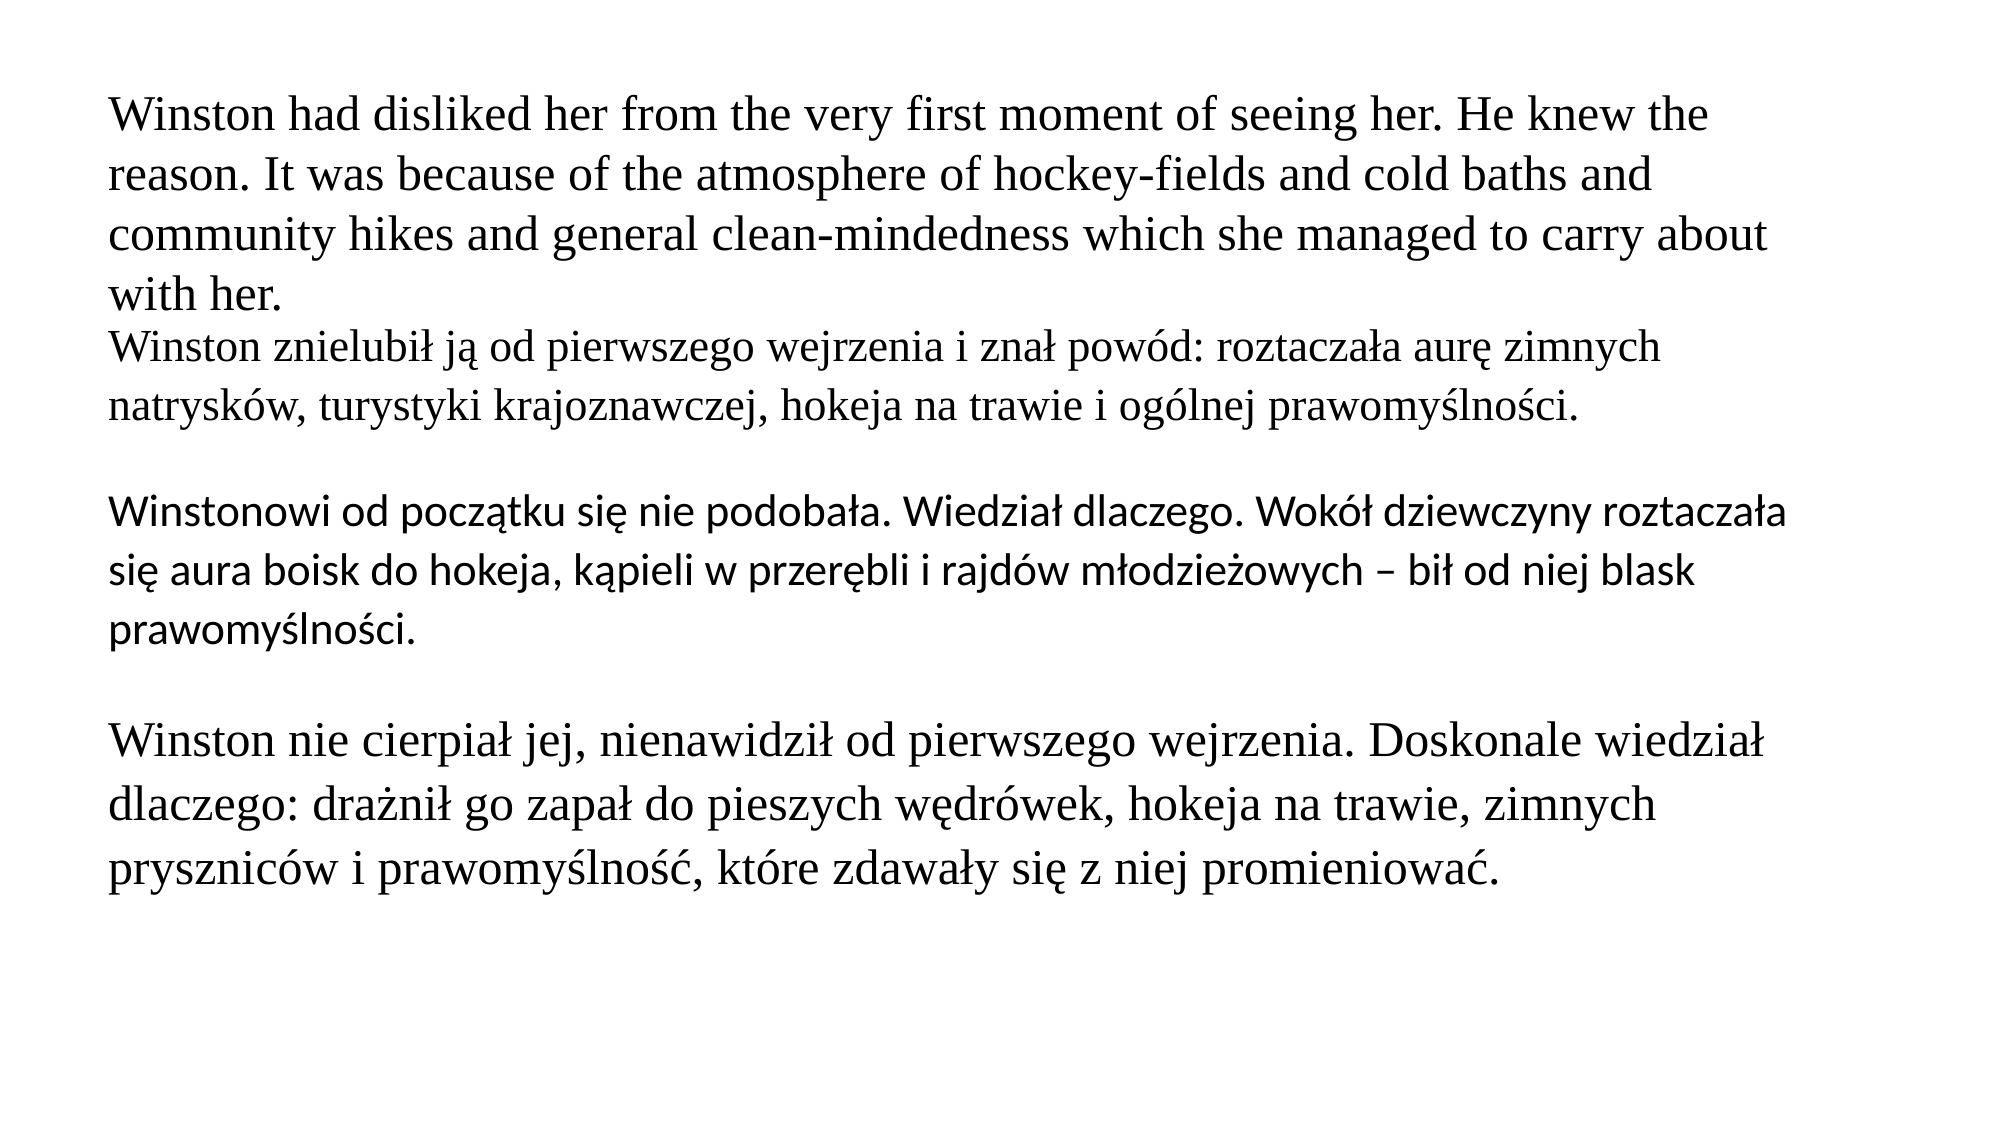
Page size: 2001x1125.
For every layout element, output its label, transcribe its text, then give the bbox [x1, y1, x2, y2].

text_box Winston znielubił ją od pierwszego wejrzenia i znał powód: roztaczała aurę zimnych natrysków, turystyki krajoznawczej, hokeja na trawie i ogólnej prawomyślności. [93, 304, 1879, 437]
text_box Winstonowi od początku się nie podobała. Wiedział dlaczego. Wokół dziewczyny roztaczała się aura boisk do hokeja, kąpieli w przerębli i rajdów młodzieżowych – bił od niej blask prawomyślności. [93, 469, 1824, 661]
text_box Winston had disliked her from the very first moment of seeing her. He knew the reason. It was because of the atmosphere of hockey-fields and cold baths and community hikes and general clean-mindedness which she managed to carry about with her. [93, 73, 1879, 304]
text_box Winston nie cierpiał jej, nienawidził od pierwszego wejrzenia. Doskonale wiedział dlaczego: drażnił go zapał do pieszych wędrówek, hokeja na trawie, zimnych pryszniców i prawomyślność, które zdawały się z niej promieniować. [93, 694, 1824, 903]
